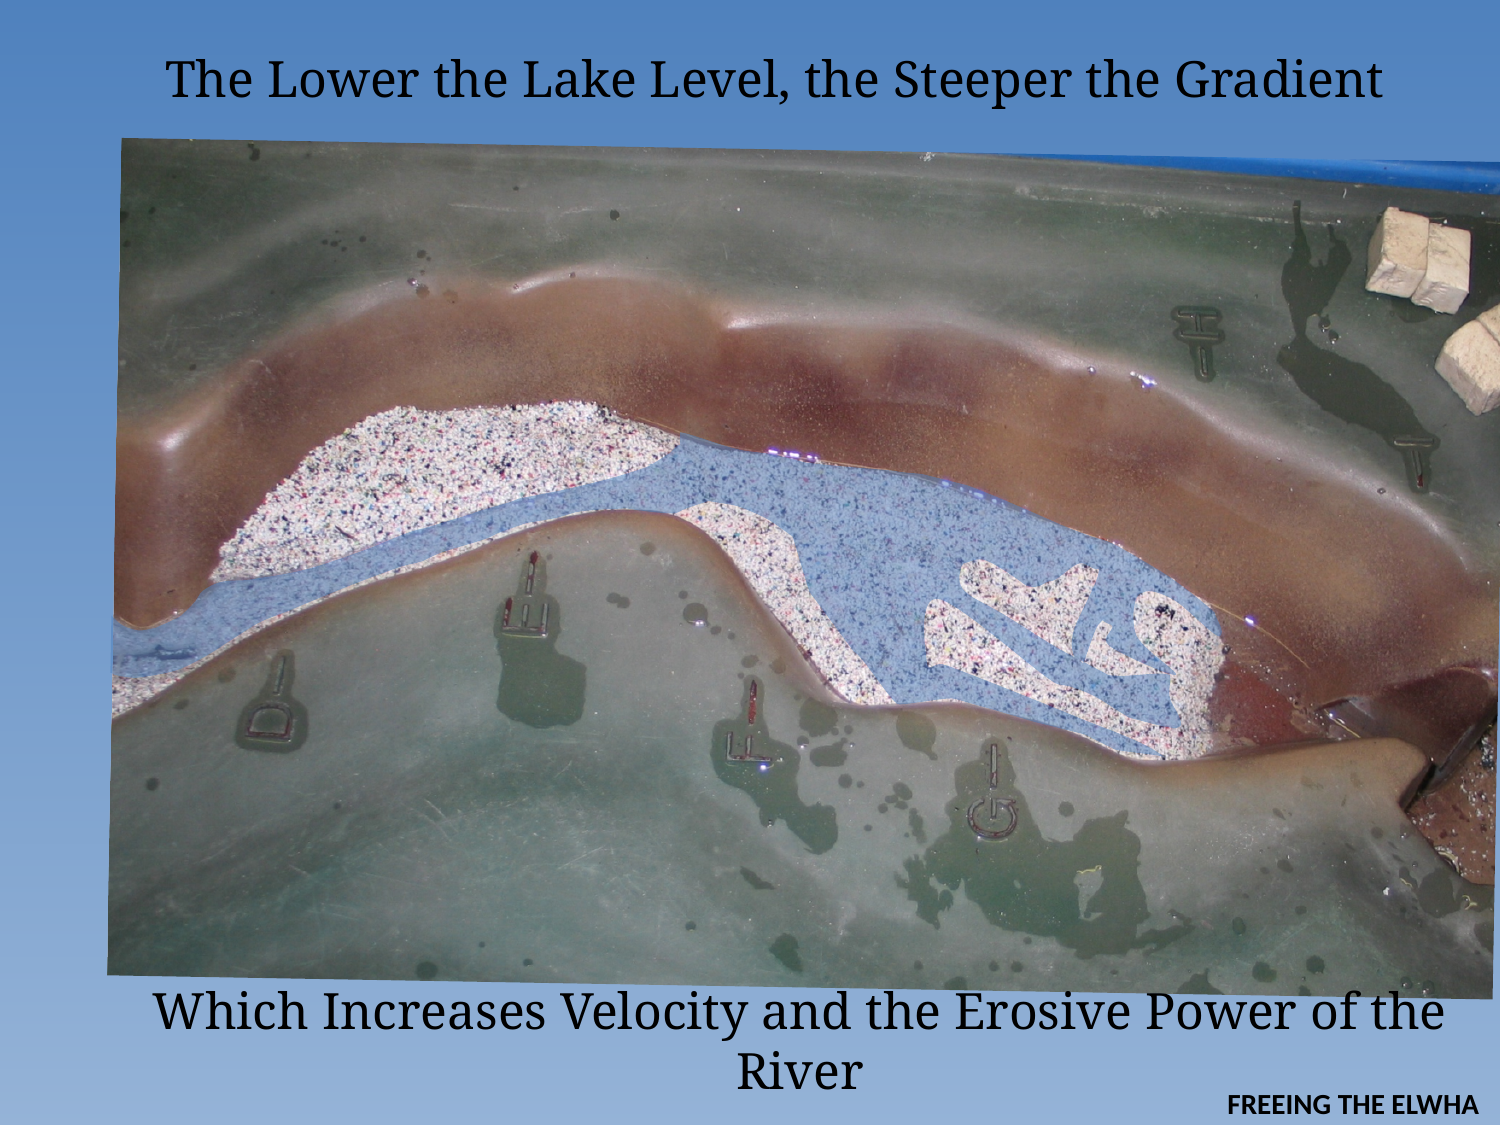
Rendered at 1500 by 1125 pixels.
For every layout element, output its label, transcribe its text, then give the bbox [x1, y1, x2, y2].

text_box Which Increases Velocity and the Erosive Power of the River [124, 1012, 1475, 1068]
footer FREEING THE ELWHA [1212, 1077, 1500, 1125]
picture [108, 137, 1500, 1000]
text_box The Lower the Lake Level, the Steeper the Gradient [99, 49, 1450, 105]
